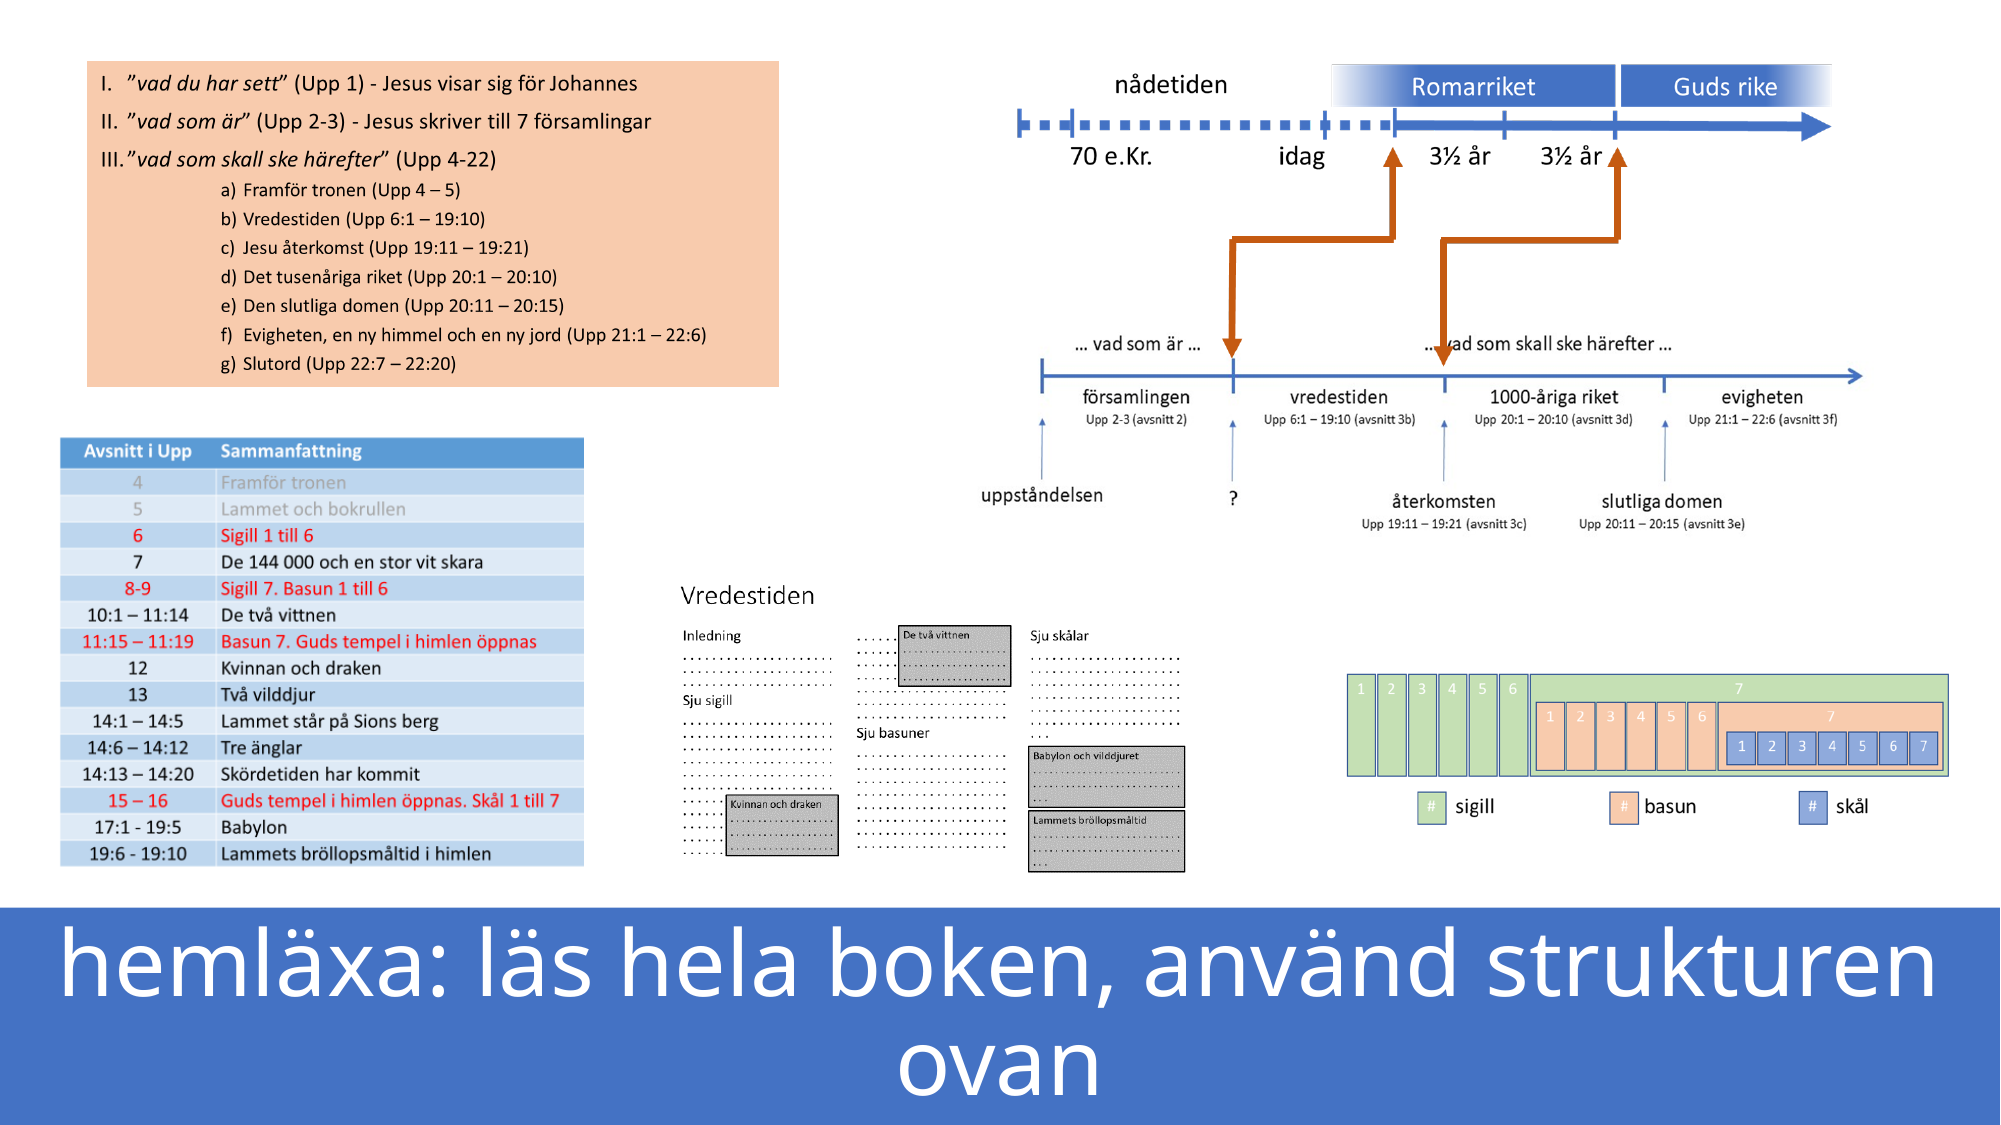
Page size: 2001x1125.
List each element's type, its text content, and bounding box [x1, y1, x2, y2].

picture [624, 550, 1239, 897]
title hemläxa: läs hela boken, använd strukturen ovan [0, 907, 2000, 1125]
picture [1329, 664, 1960, 836]
picture [40, 426, 585, 885]
picture [974, 58, 1876, 541]
picture [86, 61, 780, 388]
